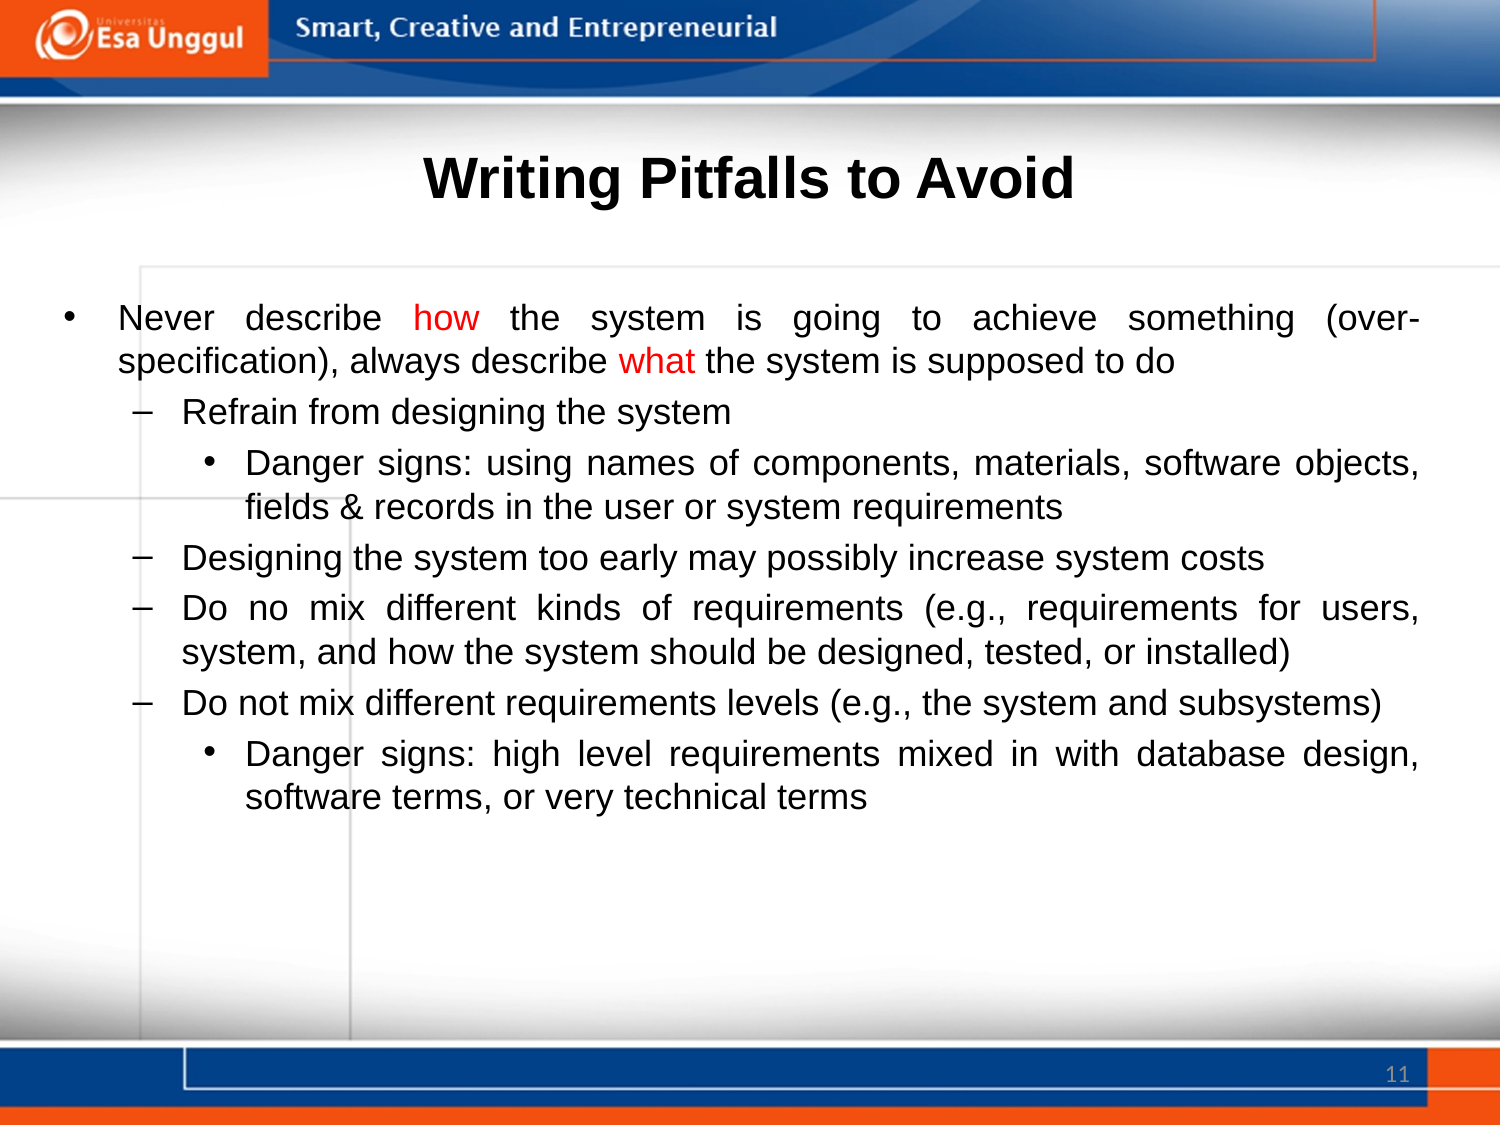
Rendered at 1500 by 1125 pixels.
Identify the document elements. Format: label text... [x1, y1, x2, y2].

text_box Never describe how the system is going to achieve something (over-specification), always describe what the system is supposed to do Refrain from designing the system Danger signs: using names of components, materials, software objects, fields & records in the user or system requirements Designing the system too early may possibly increase system costs Do no mix different kinds of requirements (e.g., requirements for users, system, and how the system should be designed, tested, or installed) Do not mix different requirements levels (e.g., the system and subsystems) Danger signs: high level requirements mixed in with database design, software terms, or very technical terms [48, 286, 1437, 860]
picture [0, 0, 1500, 1125]
slide_number 11 [1074, 1042, 1425, 1103]
title Writing Pitfalls to Avoid [99, 125, 1400, 225]
